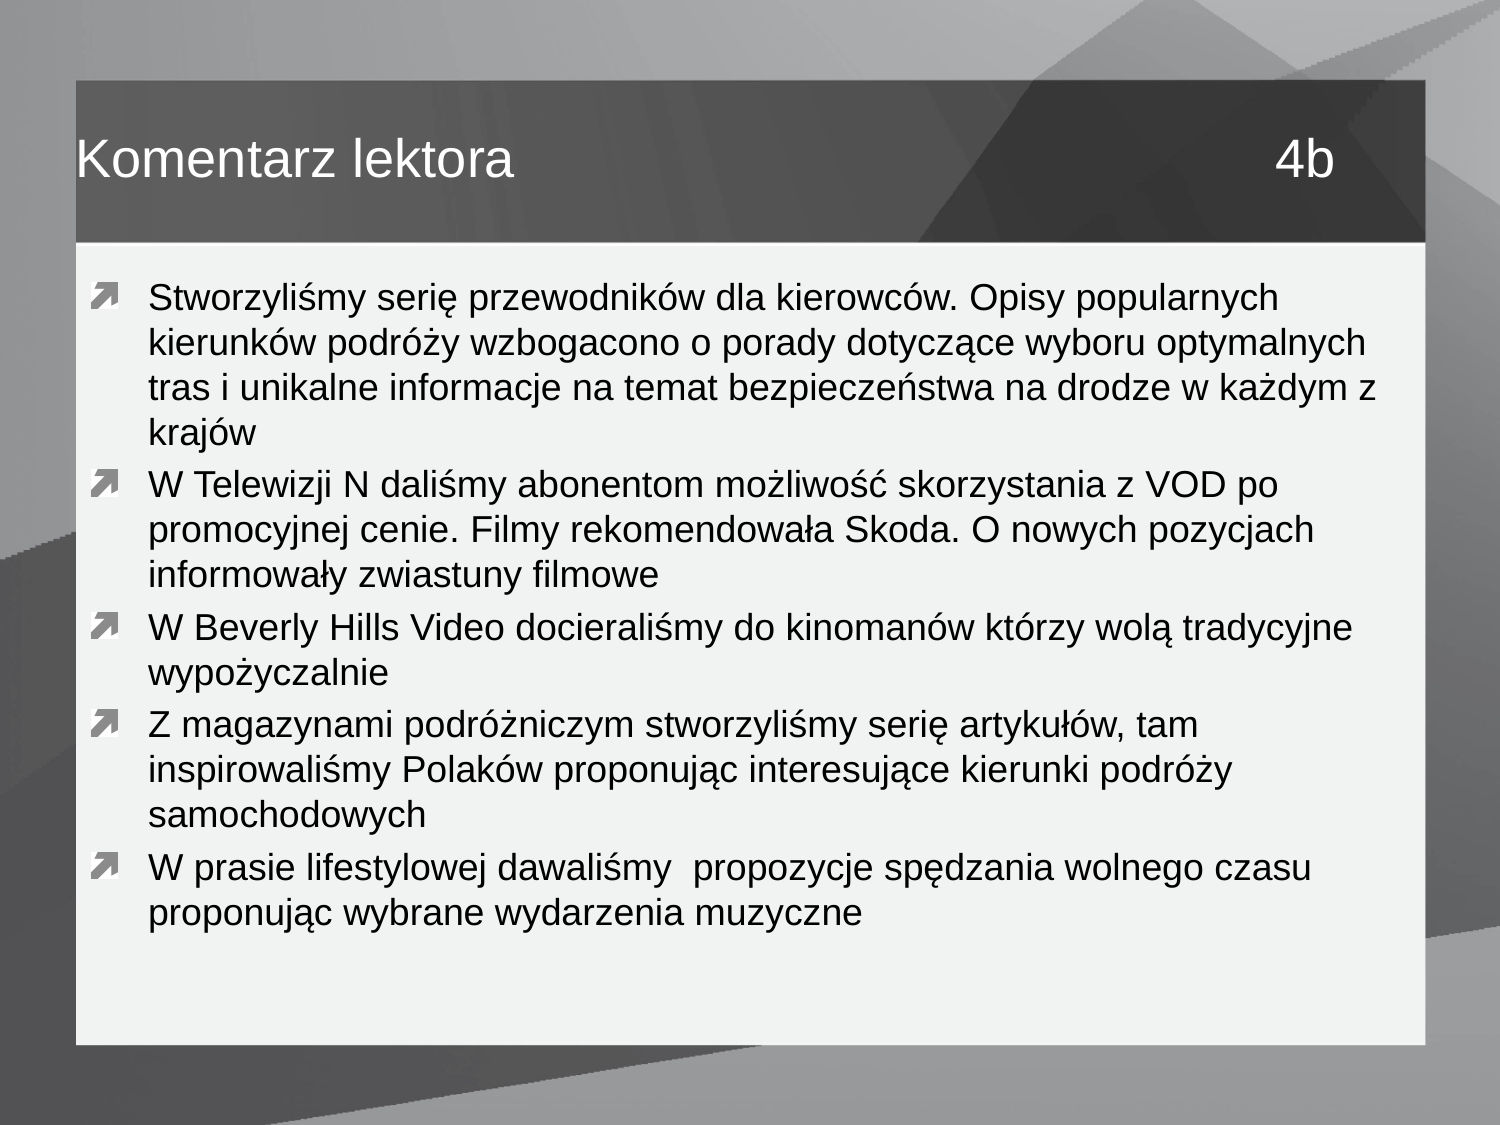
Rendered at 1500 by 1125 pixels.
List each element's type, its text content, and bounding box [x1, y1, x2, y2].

picture [0, 0, 1500, 1125]
title Komentarz lektora 4b [74, 77, 1426, 233]
list Stworzyliśmy serię przewodników dla kierowców. Opisy popularnych kierunków podróży wzbogacono o porady dotyczące wyboru optymalnych tras i unikalne informacje na temat bezpieczeństwa na drodze w każdym z krajów W Telewizji N daliśmy abonentom możliwość skorzystania z VOD po promocyjnej cenie. Filmy rekomendowała Skoda. O nowych pozycjach informowały zwiastuny filmowe W Beverly Hills Video docieraliśmy do kinomanów którzy wolą tradycyjne wypożyczalnie Z magazynami podróżniczym stworzyliśmy serię artykułów, tam inspirowaliśmy Polaków proponując interesujące kierunki podróży samochodowych W prasie lifestylowej dawaliśmy propozycje spędzania wolnego czasu proponując wybrane wydarzenia muzyczne [76, 265, 1428, 1009]
